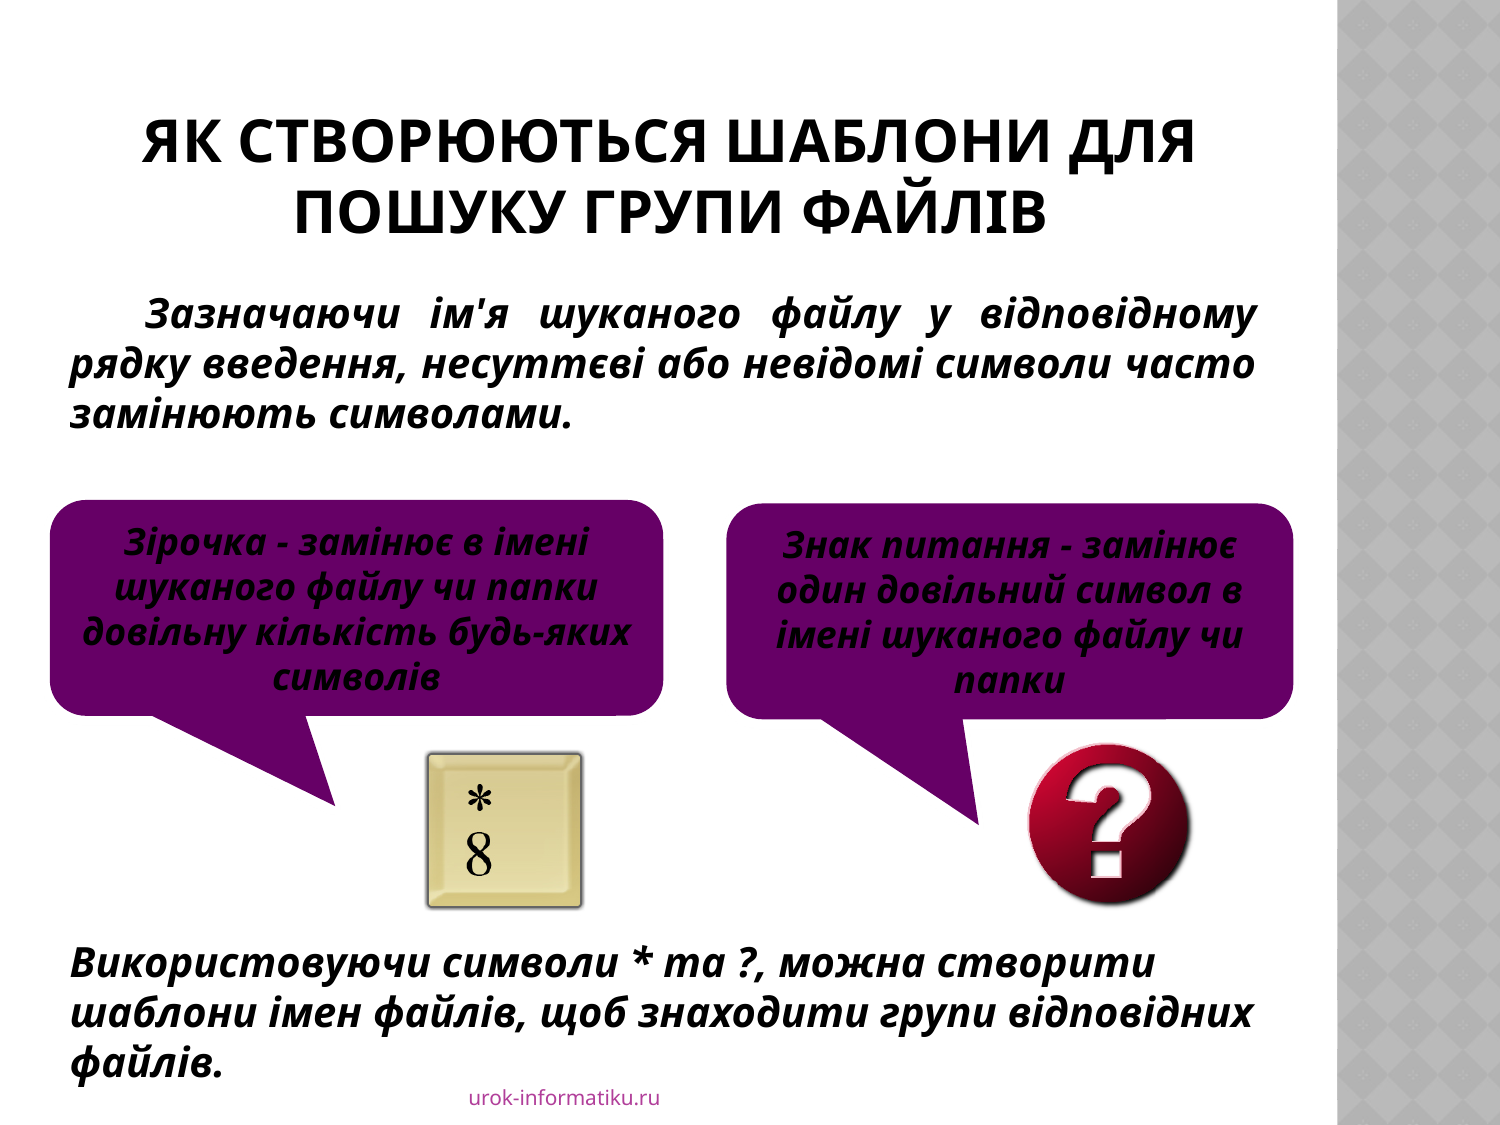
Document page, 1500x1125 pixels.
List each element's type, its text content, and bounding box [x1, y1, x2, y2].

picture [1009, 724, 1205, 920]
text_box Зірочка - замінює в імені шуканого файлу чи папки довільну кількість будь-яких символів [49, 499, 664, 807]
title Як створюються Шаблони для пошуку групи файлів [53, 101, 1289, 246]
text_box Використовуючи символи * та ?, можна створити шаблони імен файлів, щоб знаходити групи відповідних файлів. [54, 928, 1272, 1093]
footer urok-informatiku.ru [75, 1093, 675, 1114]
text_box Зазначаючи ім'я шуканого файлу у відповідному рядку введення, несуттєві або невідомі символи часто замінюють символами. [54, 278, 1272, 444]
text_box Знак питання - замінює один довільний символ в імені шуканого файлу чи папки [726, 503, 1294, 826]
picture [418, 745, 590, 917]
